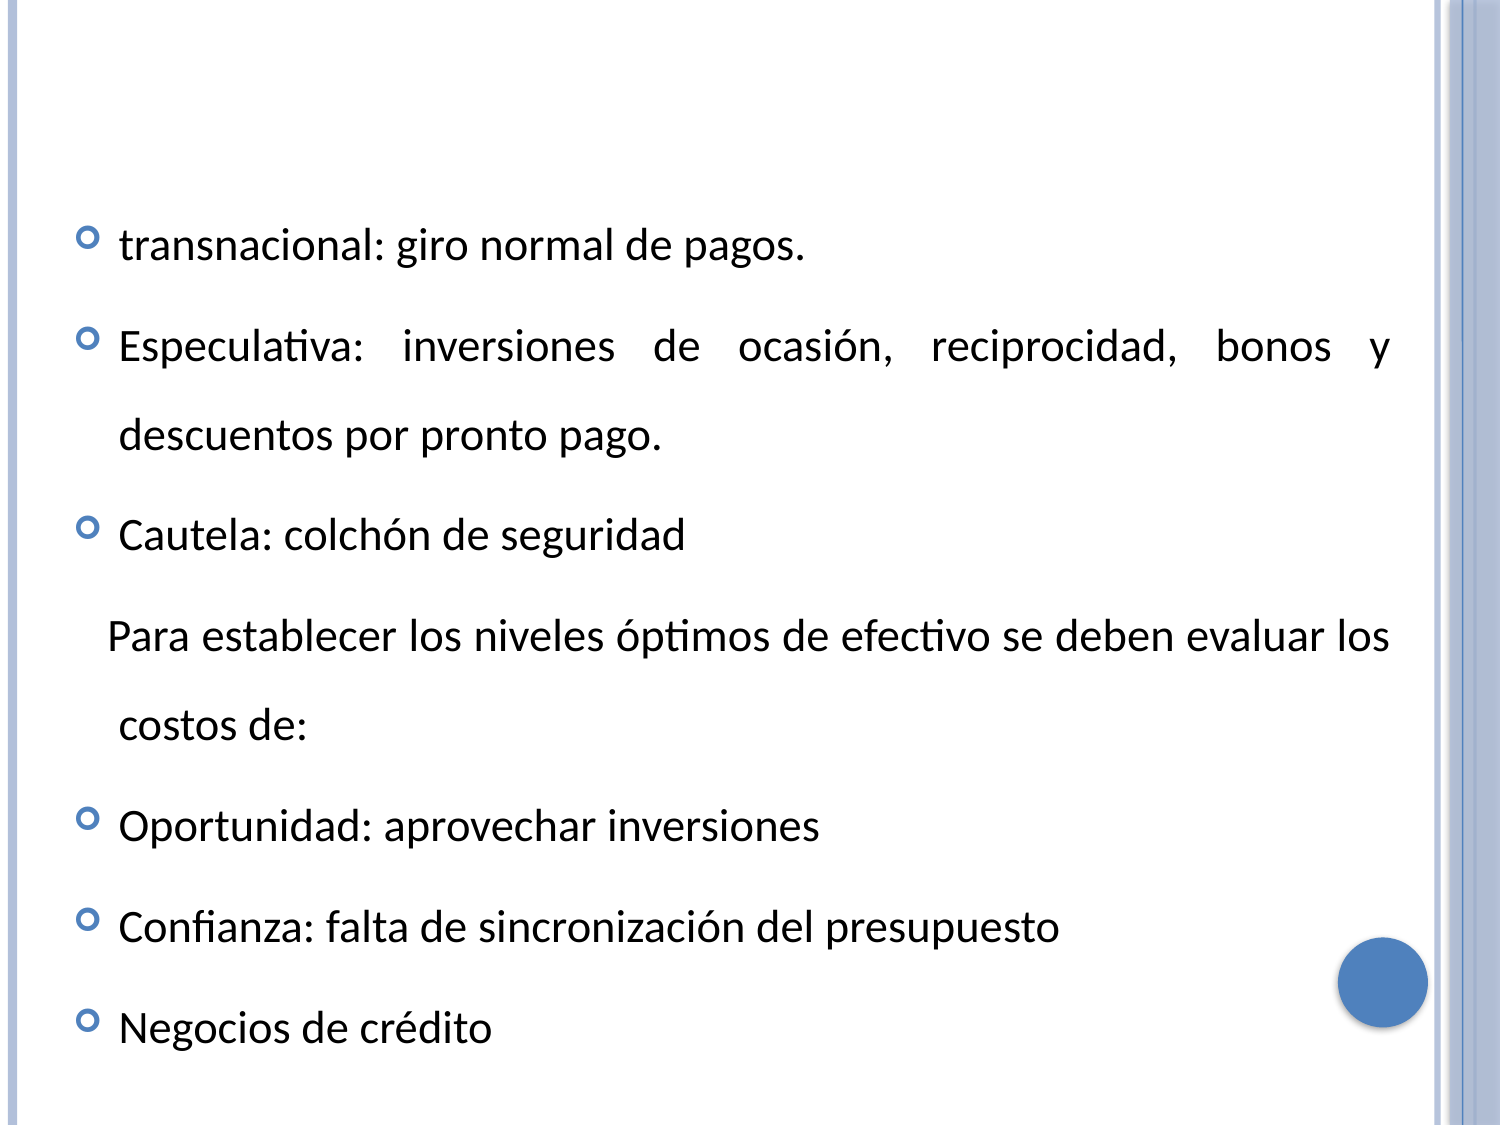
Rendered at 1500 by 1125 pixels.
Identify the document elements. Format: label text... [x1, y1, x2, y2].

list transnacional: giro normal de pagos. Especulativa: inversiones de ocasión, reciprocidad, bonos y descuentos por pronto pago. Cautela: colchón de seguridad Para establecer los niveles óptimos de efectivo se deben evaluar los costos de: Oportunidad: aprovechar inversiones Confianza: falta de sincronización del presupuesto Negocios de crédito [58, 105, 1407, 1062]
